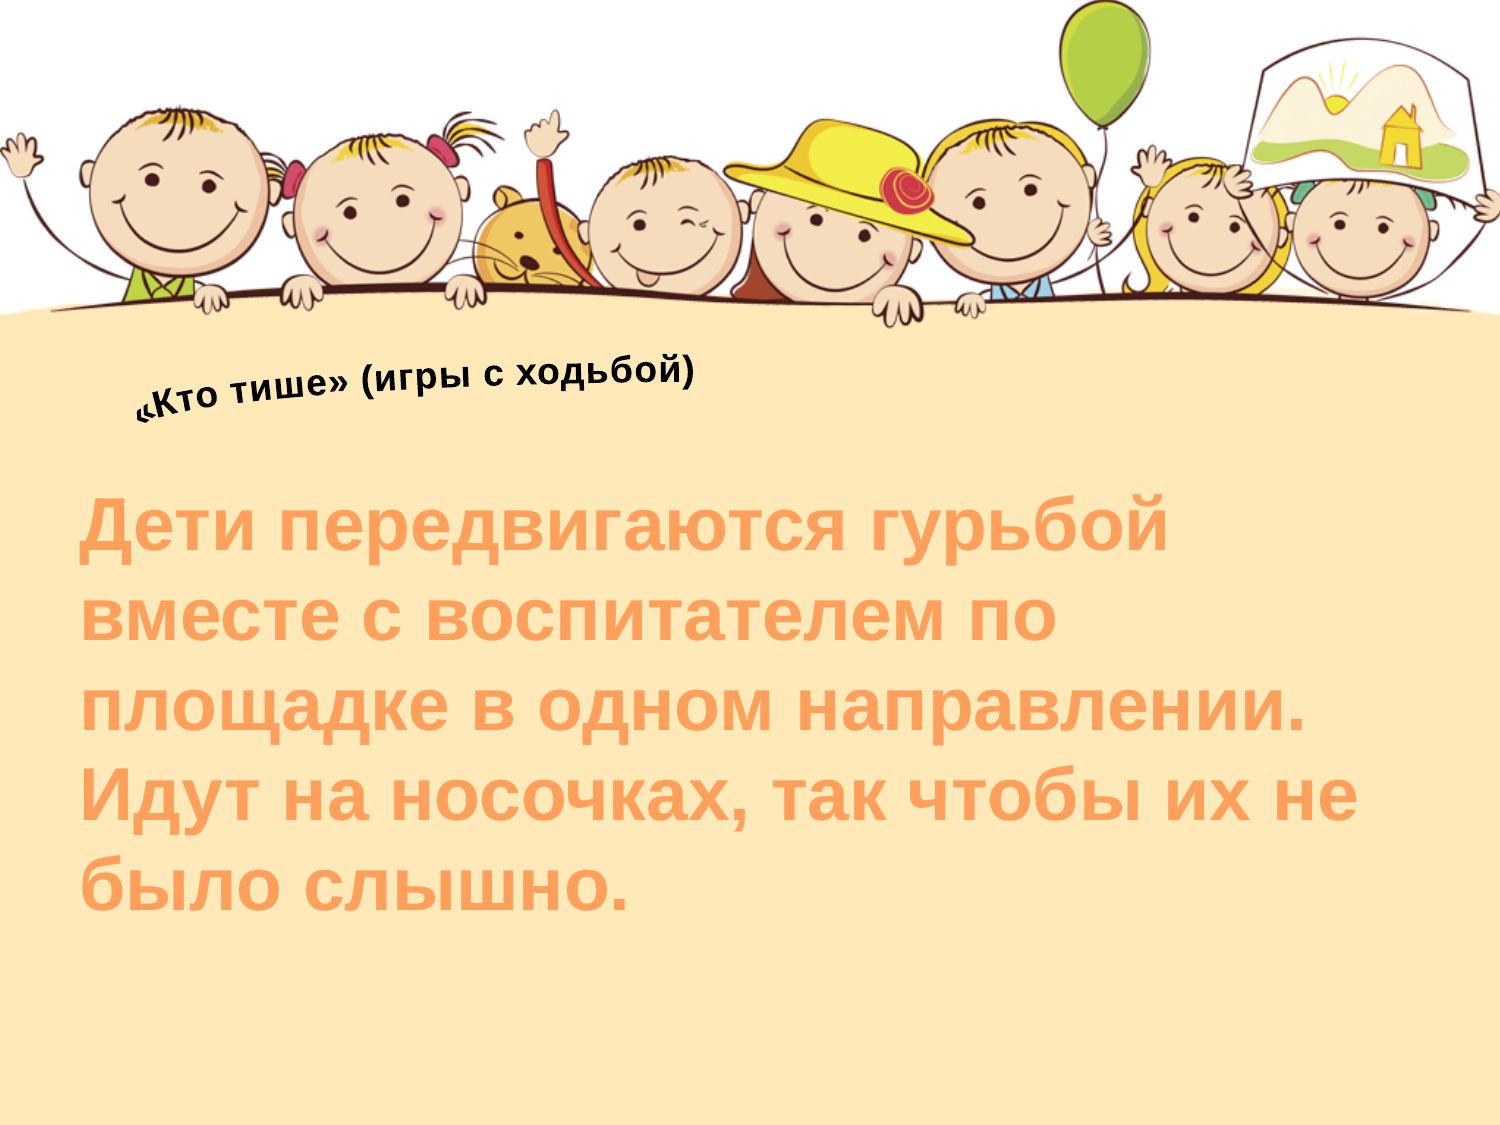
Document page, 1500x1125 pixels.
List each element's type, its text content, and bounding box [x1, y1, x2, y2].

text_box Дети передвигаются гурьбой вместе с воспитателем по площадке в одном направлении. Идут на носочках, так чтобы их не было слышно. [64, 467, 1442, 933]
picture [0, 0, 1500, 1125]
